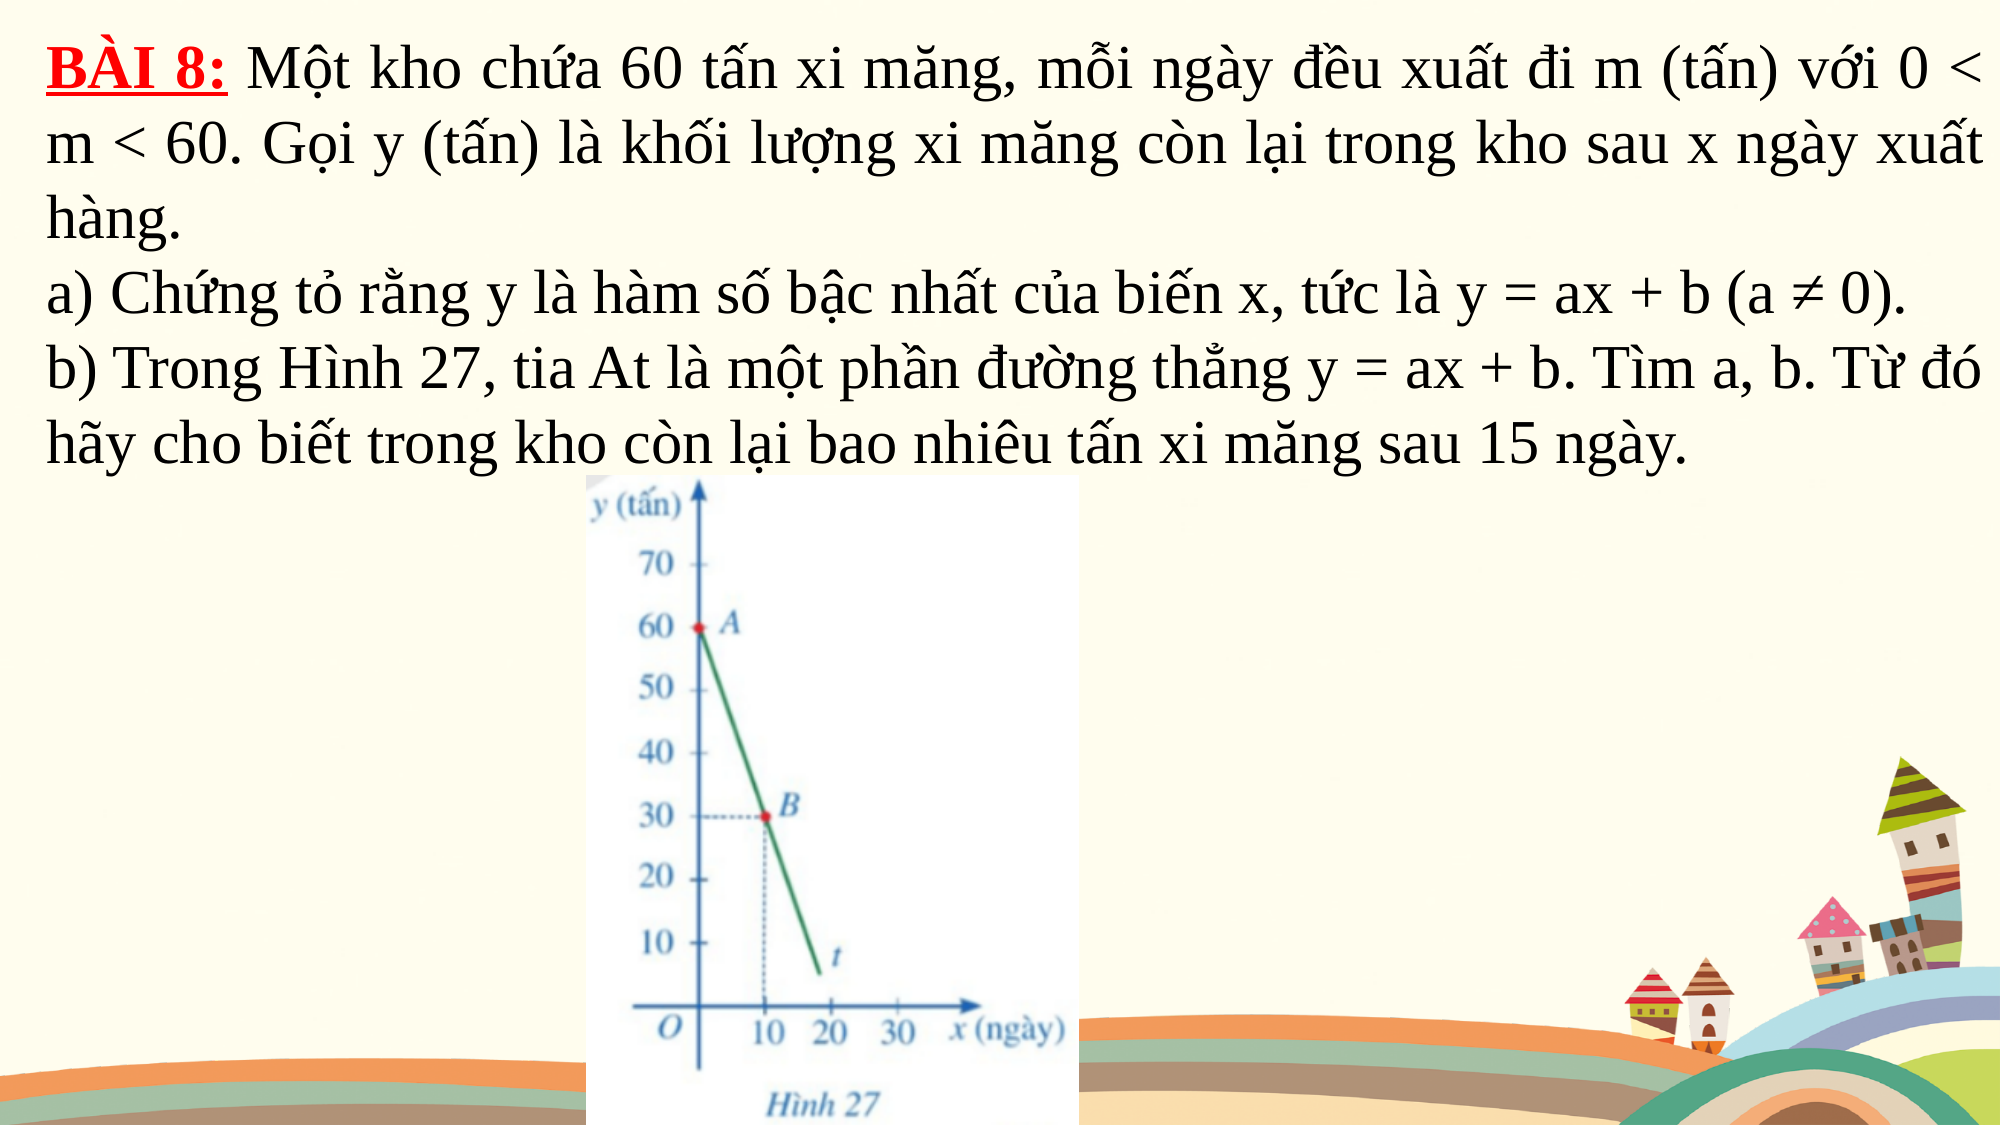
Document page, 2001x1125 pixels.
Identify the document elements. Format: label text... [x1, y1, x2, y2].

picture [0, 0, 2000, 1125]
text_box BÀI 8: Một kho chứa 60 tấn xi măng, mỗi ngày đều xuất đi m (tấn) với 0 < m < 60. Gọi y (tấn) là khối lượng xi măng còn lại trong kho sau x ngày xuất hàng. a) Chứng tỏ rằng y là hàm số bậc nhất của biến x, tức là y = ax + b (a ≠ 0). b) Trong Hình 27, tia At là một phần đường thẳng y = ax + b. Tìm a, b. Từ đó hãy cho biết trong kho còn lại bao nhiêu tấn xi măng sau 15 ngày. [31, 19, 2000, 484]
